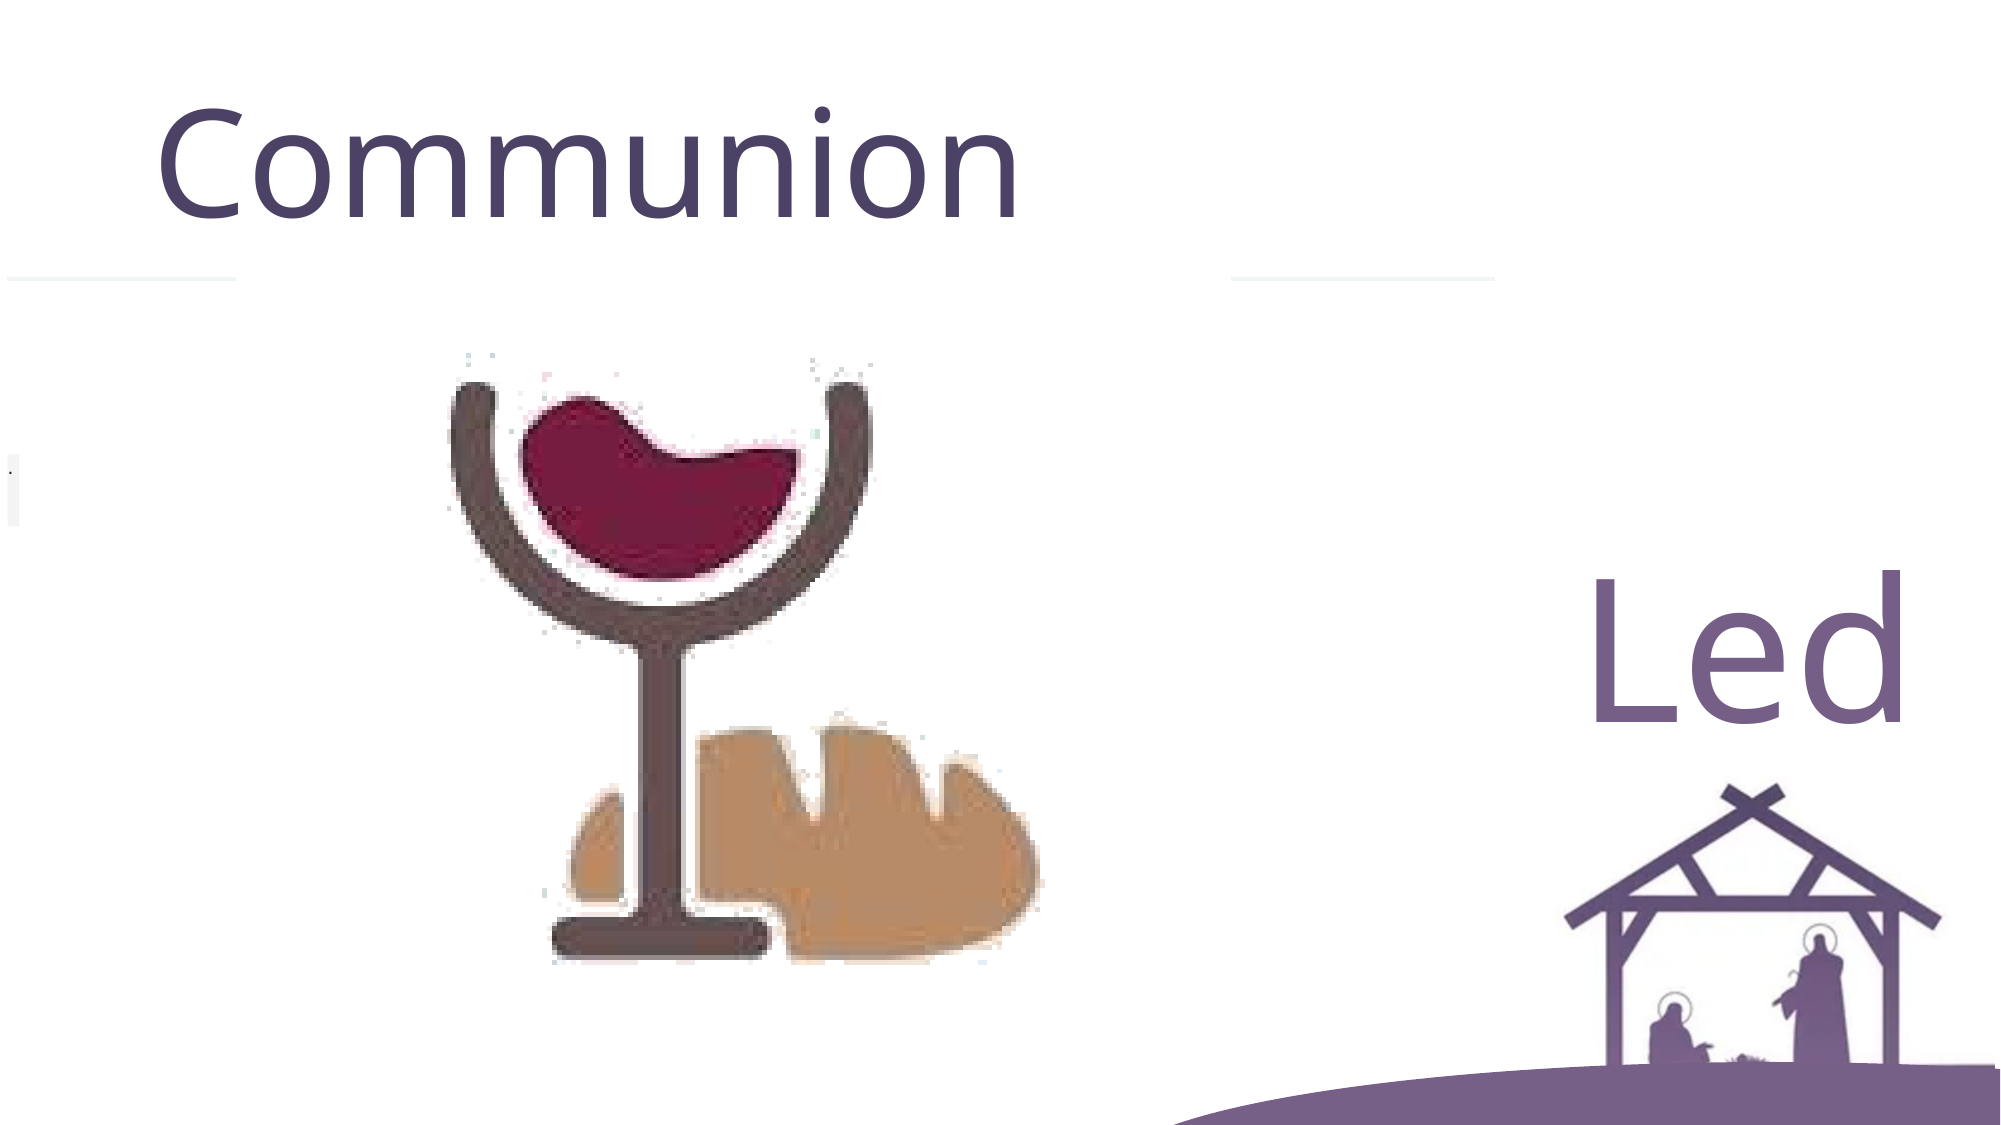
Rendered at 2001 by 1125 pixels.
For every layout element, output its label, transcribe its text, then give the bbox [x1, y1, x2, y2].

title Communion [137, 59, 1863, 278]
picture [7, 277, 1495, 1051]
picture [1549, 758, 1995, 1068]
